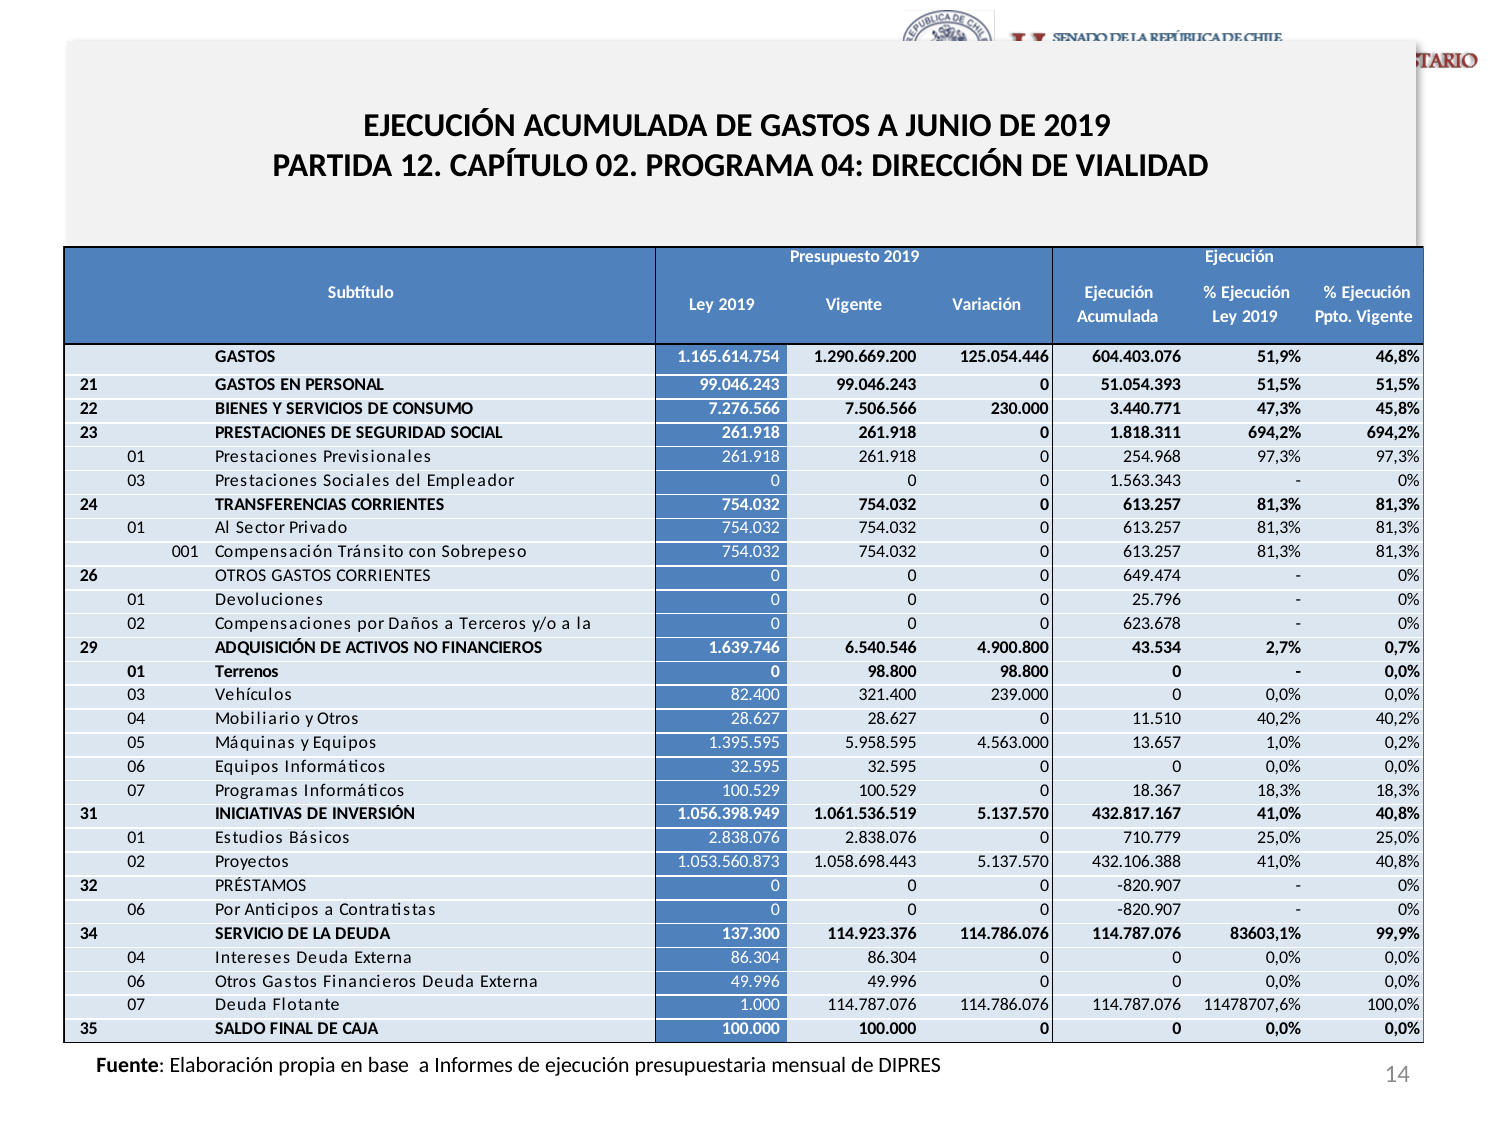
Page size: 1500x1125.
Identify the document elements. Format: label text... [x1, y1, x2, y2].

footer Fuente: Elaboración propia en base a Informes de ejecución presupuestaria mensual de DIPRES [81, 1052, 1074, 1094]
title EJECUCIÓN ACUMULADA DE GASTOS A JUNIO DE 2019 PARTIDA 12. CAPÍTULO 02. PROGRAMA 04: DIRECCIÓN DE VIALIDAD [67, 41, 1415, 244]
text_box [63, 246, 1426, 1044]
slide_number 14 [1074, 1051, 1425, 1103]
picture [902, 6, 1500, 120]
